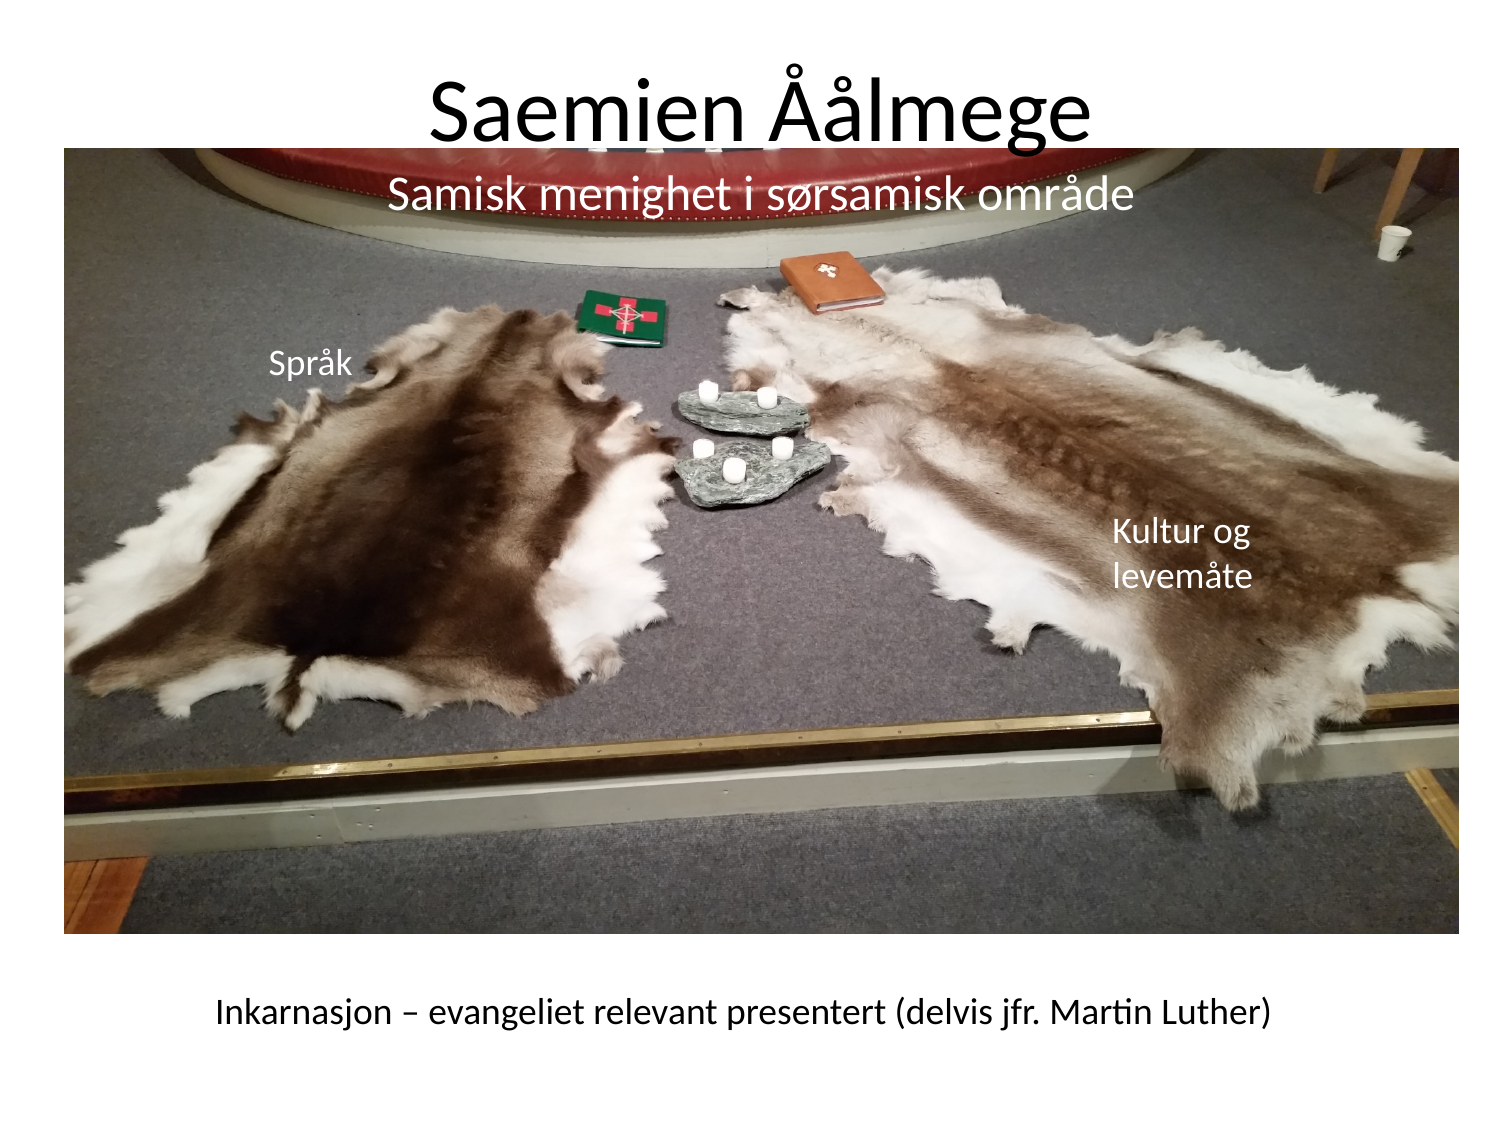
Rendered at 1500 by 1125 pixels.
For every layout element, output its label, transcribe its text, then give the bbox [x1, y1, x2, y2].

picture [64, 148, 1459, 934]
title Saemien Åålmege Samisk menighet i sørsamisk område [123, 42, 1399, 148]
text_box Inkarnasjon – evangeliet relevant presentert (delvis jfr. Martin Luther) [200, 979, 1323, 1040]
